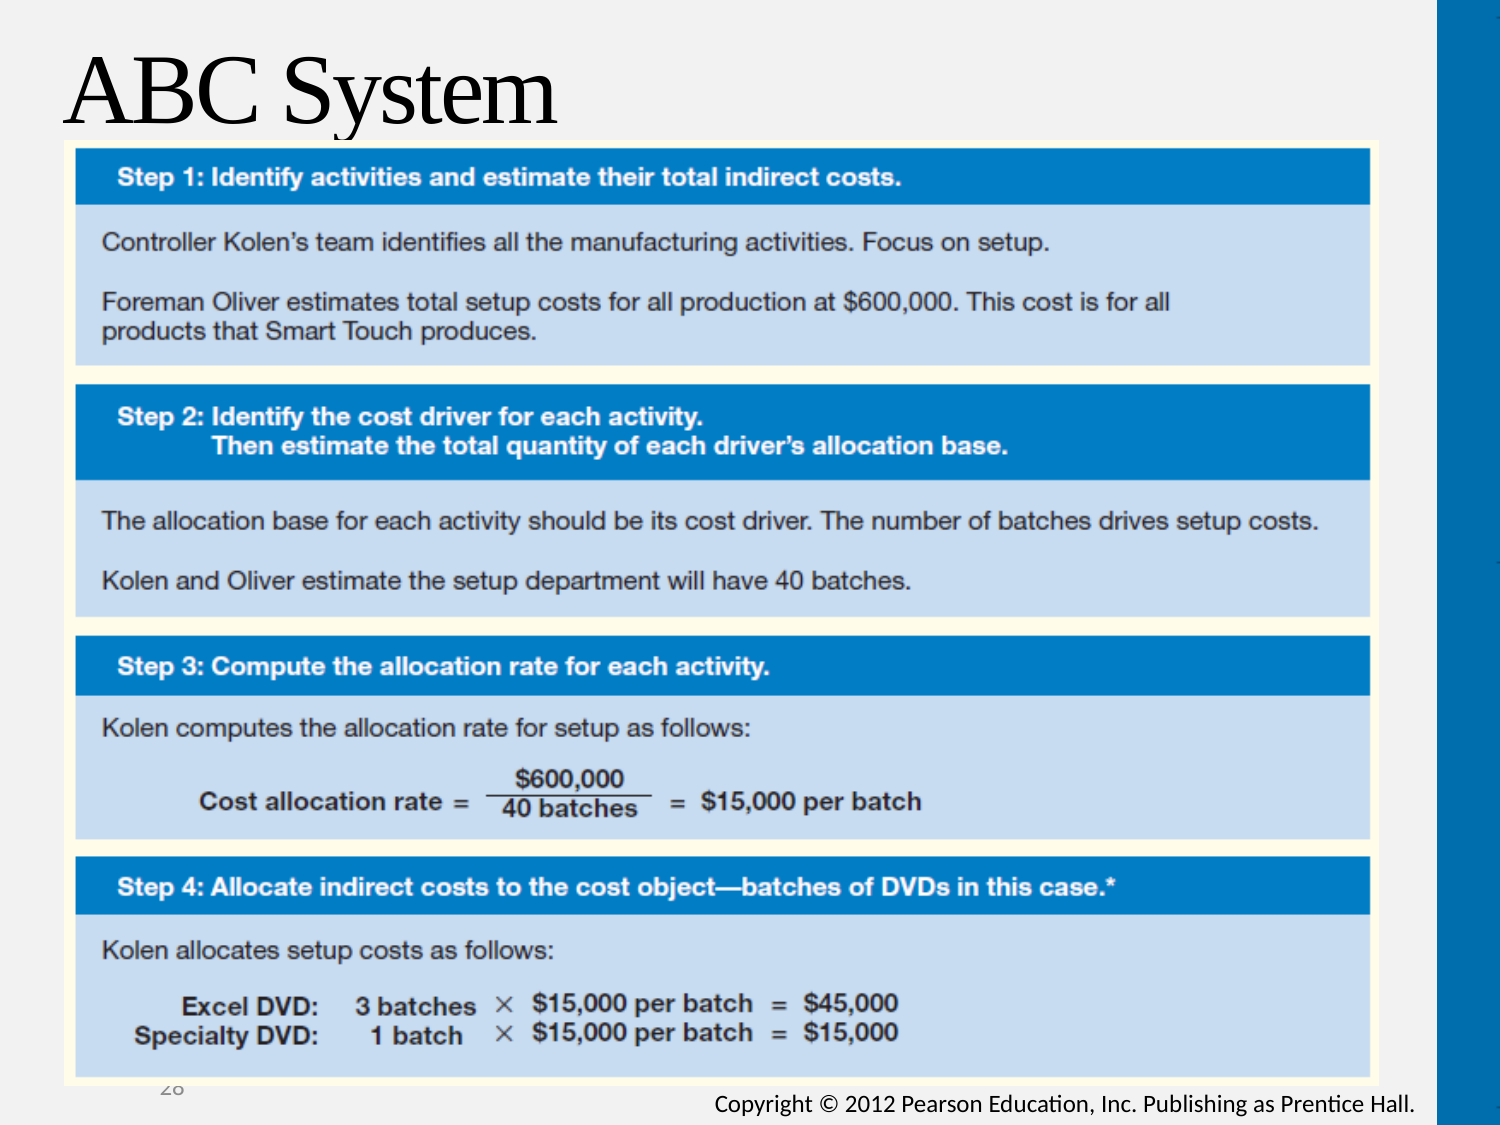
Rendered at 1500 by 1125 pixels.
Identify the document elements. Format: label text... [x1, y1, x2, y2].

slide_number 28 [12, 1055, 200, 1116]
picture [64, 140, 1380, 1086]
picture [1437, 0, 1500, 1125]
title ABC System [62, 37, 1438, 147]
